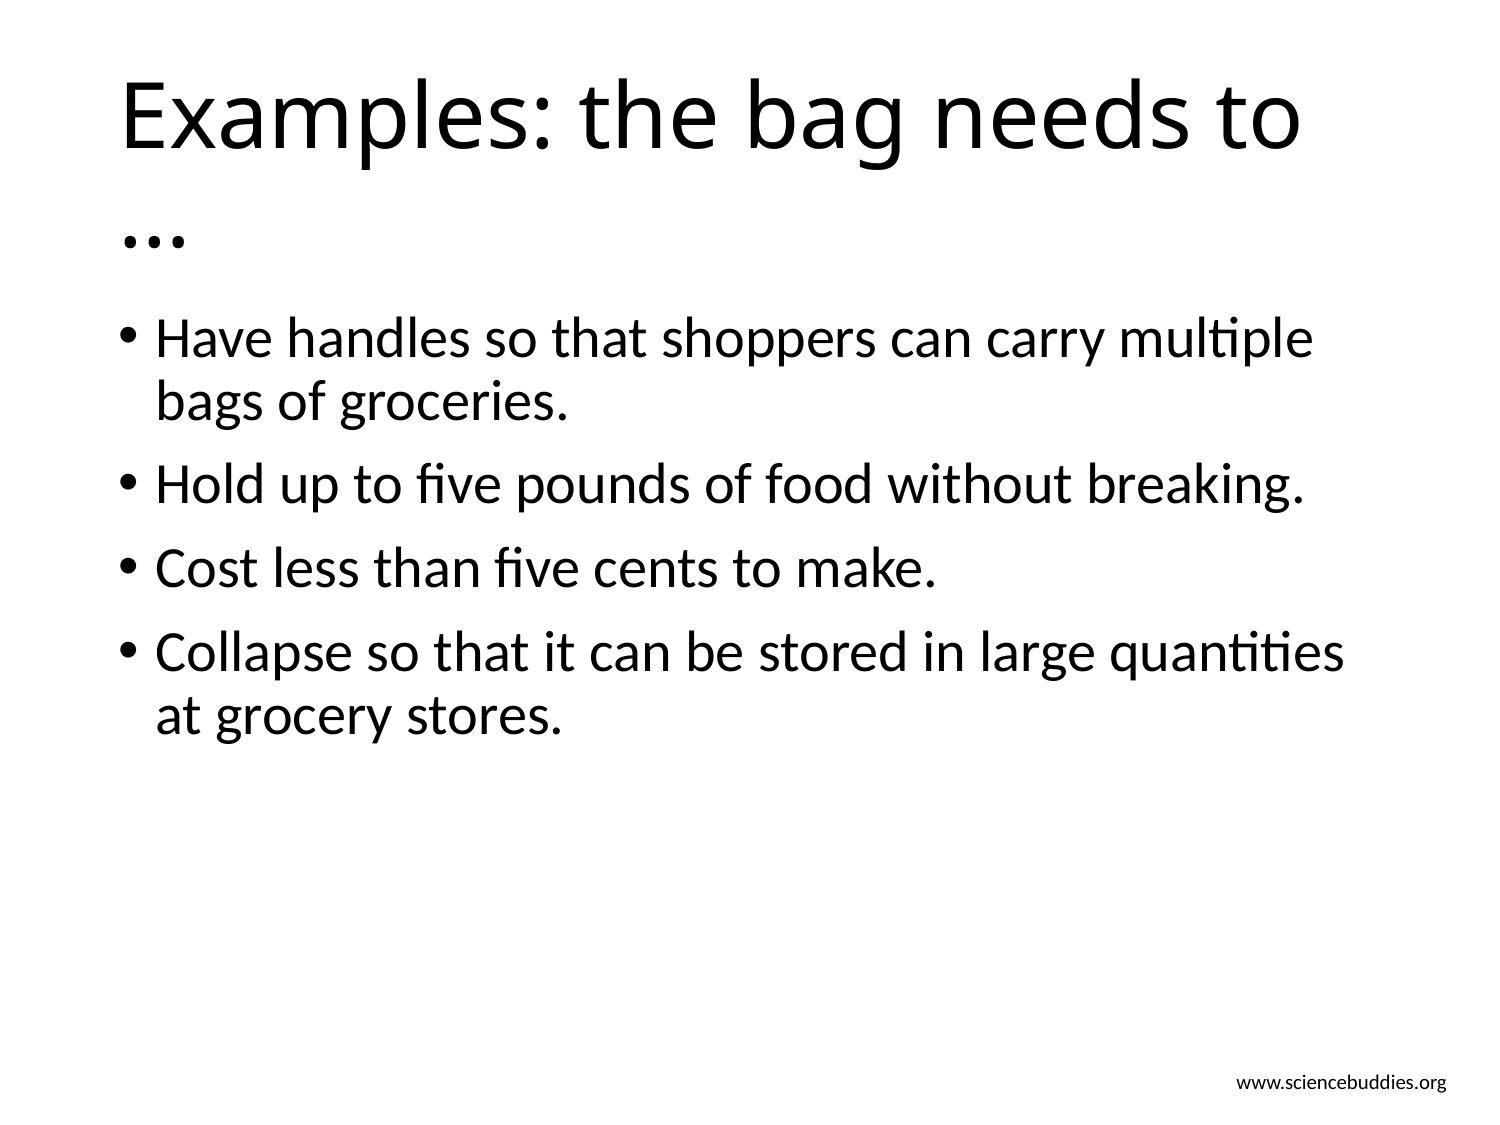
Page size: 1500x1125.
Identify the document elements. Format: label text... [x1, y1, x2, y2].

text_box www.sciencebuddies.org [1221, 1061, 1462, 1101]
title Examples: the bag needs to … [103, 59, 1397, 278]
list Have handles so that shoppers can carry multiple bags of groceries. Hold up to five pounds of food without breaking. Cost less than five cents to make. Collapse so that it can be stored in large quantities at grocery stores. [103, 299, 1397, 1014]
